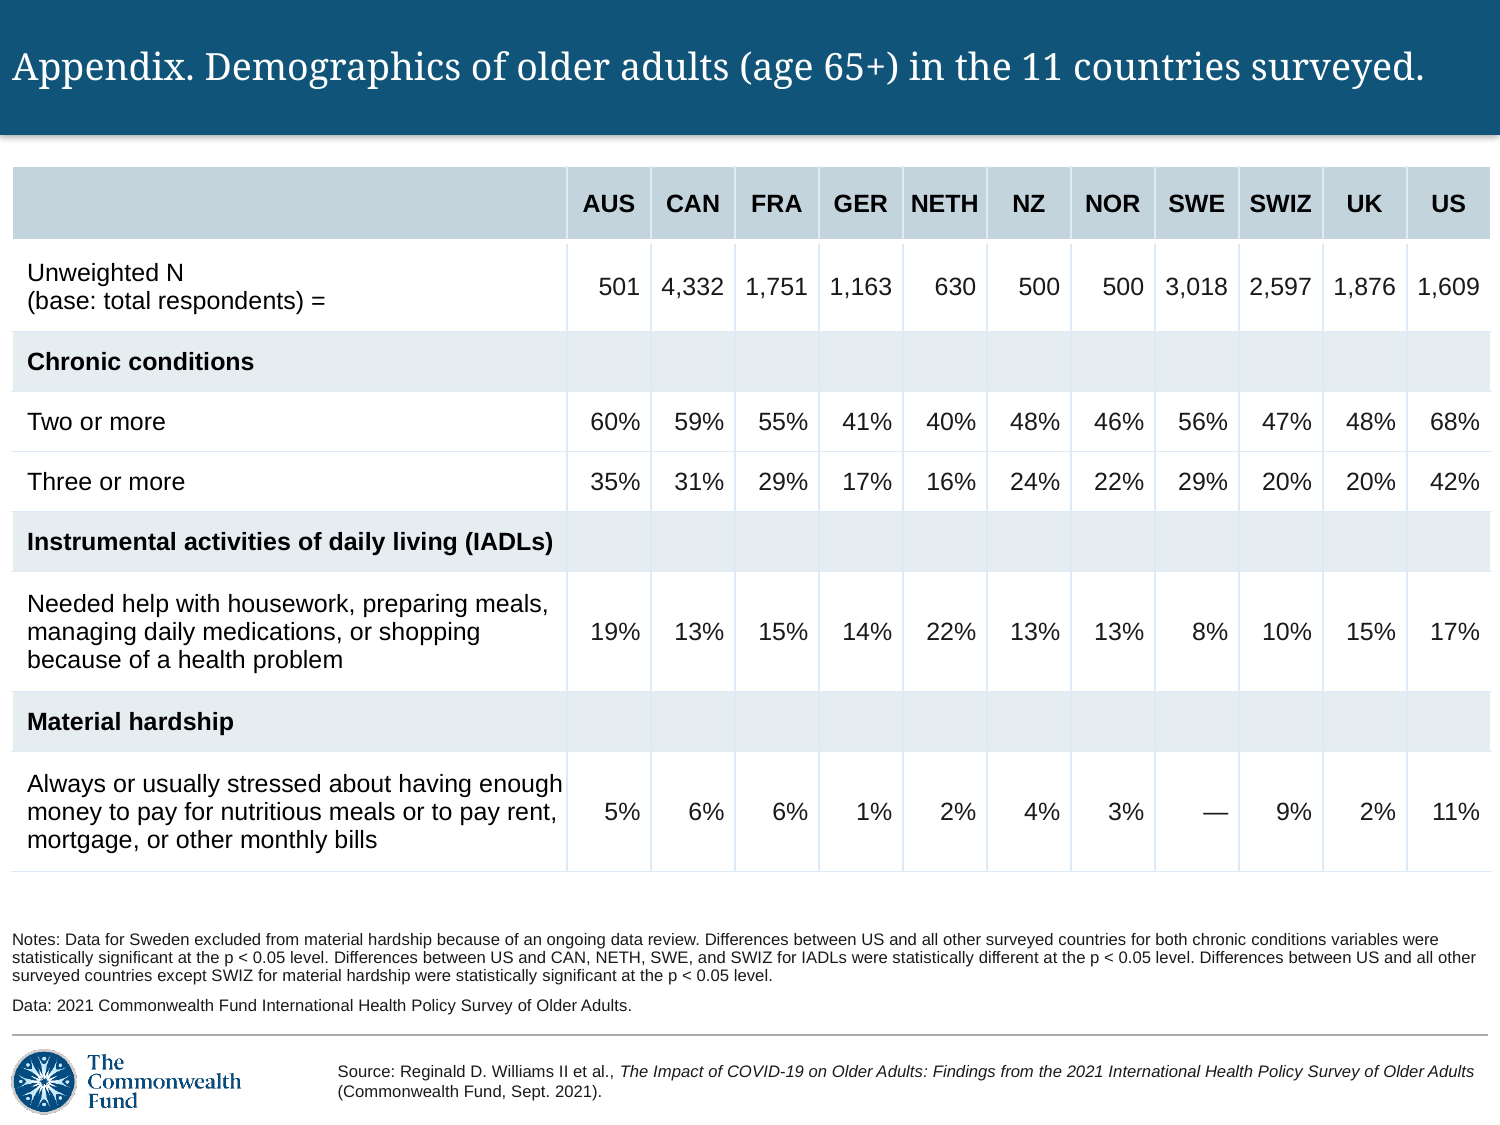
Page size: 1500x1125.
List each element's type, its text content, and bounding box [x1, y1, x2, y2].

table_header NZ [988, 167, 1070, 239]
table_header NETH [904, 167, 986, 239]
list Notes: Data for Sweden excluded from material hardship because of an ongoing data review. Differences between US and all other surveyed countries for both chronic conditions variables were statistically significant at the p < 0.05 level. Differences between US and CAN, NETH, SWE, and SWIZ for IADLs were statistically different at the p < 0.05 level. Differences between US and all other surveyed countries except SWIZ for material hardship were statistically significant at the p < 0.05 level. Data: 2021 Commonwealth Fund International Health Policy Survey of Older Adults. [11, 934, 1488, 1016]
table_cell 2% [1324, 752, 1406, 871]
table_cell 42% [1408, 452, 1490, 511]
table_cell 17% [820, 452, 902, 511]
table_cell Always or usually stressed about having enough money to pay for nutritious meals or to pay rent, mortgage, or other monthly bills [13, 752, 566, 871]
table_cell Material hardship [13, 692, 566, 751]
table_cell [1156, 332, 1238, 391]
table_cell 2% [904, 752, 986, 871]
table_cell [904, 512, 986, 571]
table_cell 41% [820, 392, 902, 451]
table_header GER [820, 167, 902, 239]
table_cell [1408, 512, 1490, 571]
table_cell Three or more [13, 452, 566, 511]
table_header US [1408, 167, 1490, 239]
table_cell 1,609 [1408, 244, 1490, 331]
table_cell 1,163 [820, 244, 902, 331]
table_cell [568, 512, 650, 571]
table_cell [1408, 332, 1490, 391]
table_cell [904, 332, 986, 391]
table_header SWE [1156, 167, 1238, 239]
table_cell Chronic conditions [13, 332, 566, 391]
table_cell 68% [1408, 392, 1490, 451]
table_cell 14% [820, 572, 902, 691]
table_header FRA [736, 167, 818, 239]
table_cell 4,332 [652, 244, 734, 331]
table_cell 6% [652, 752, 734, 871]
table_cell [652, 512, 734, 571]
table_cell [1324, 332, 1406, 391]
table_cell 15% [736, 572, 818, 691]
table_cell 60% [568, 392, 650, 451]
table_cell 48% [988, 392, 1070, 451]
table_header CAN [652, 167, 734, 239]
table_cell 22% [904, 572, 986, 691]
table_cell 29% [1156, 452, 1238, 511]
table_cell 8% [1156, 572, 1238, 691]
table_cell 10% [1240, 572, 1322, 691]
table_cell [1324, 512, 1406, 571]
table_cell 59% [652, 392, 734, 451]
table_cell 20% [1240, 452, 1322, 511]
table_cell 35% [568, 452, 650, 511]
table_cell [1324, 692, 1406, 751]
table_cell [1072, 512, 1154, 571]
table_cell 2,597 [1240, 244, 1322, 331]
table_header AUS [568, 167, 650, 239]
table_cell [1156, 692, 1238, 751]
table_cell [988, 692, 1070, 751]
table_cell [568, 692, 650, 751]
table_cell [1156, 512, 1238, 571]
table_cell 55% [736, 392, 818, 451]
table_cell Needed help with housework, preparing meals, managing daily medications, or shopping because of a health problem [13, 572, 566, 691]
table_cell 19% [568, 572, 650, 691]
table_cell 20% [1324, 452, 1406, 511]
table_cell 500 [1072, 244, 1154, 331]
table_cell 4% [988, 752, 1070, 871]
table_cell 24% [988, 452, 1070, 511]
table_cell 501 [568, 244, 650, 331]
table_cell [1240, 692, 1322, 751]
picture [5, 1040, 248, 1118]
table_cell [820, 692, 902, 751]
table_cell — [1156, 752, 1238, 871]
table_cell Unweighted N (base: total respondents) = [13, 244, 566, 331]
table_cell 40% [904, 392, 986, 451]
table_cell 56% [1156, 392, 1238, 451]
table_cell 13% [1072, 572, 1154, 691]
table_cell [568, 332, 650, 391]
table_cell 22% [1072, 452, 1154, 511]
table_cell [1240, 512, 1322, 571]
table_cell 29% [736, 452, 818, 511]
table_cell 1,876 [1324, 244, 1406, 331]
table_cell 5% [568, 752, 650, 871]
table_cell 48% [1324, 392, 1406, 451]
table_cell 47% [1240, 392, 1322, 451]
table_cell 17% [1408, 572, 1490, 691]
table_cell 500 [988, 244, 1070, 331]
table_cell 13% [652, 572, 734, 691]
table_cell [736, 512, 818, 571]
title Appendix. Demographics of older adults (age 65+) in the 11 countries surveyed. [11, 8, 1488, 122]
table_cell Two or more [13, 392, 566, 451]
table_cell [736, 692, 818, 751]
table_cell [1072, 692, 1154, 751]
table_cell [736, 332, 818, 391]
table_cell [988, 512, 1070, 571]
table_cell 15% [1324, 572, 1406, 691]
table_cell [652, 332, 734, 391]
table_cell [988, 332, 1070, 391]
table_cell 1,751 [736, 244, 818, 331]
table_header NOR [1072, 167, 1154, 239]
table_cell 11% [1408, 752, 1490, 871]
table_header UK [1324, 167, 1406, 239]
table_cell [1408, 692, 1490, 751]
table_cell 9% [1240, 752, 1322, 871]
table_header SWIZ [1240, 167, 1322, 239]
table_cell [820, 512, 902, 571]
table_cell [1072, 332, 1154, 391]
table_cell [904, 692, 986, 751]
table_cell 16% [904, 452, 986, 511]
table_cell 1% [820, 752, 902, 871]
table_cell 31% [652, 452, 734, 511]
table_cell 3,018 [1156, 244, 1238, 331]
table_cell 46% [1072, 392, 1154, 451]
table_cell [820, 332, 902, 391]
table_header [13, 167, 566, 239]
table_cell 13% [988, 572, 1070, 691]
table_cell [652, 692, 734, 751]
table_cell 6% [736, 752, 818, 871]
table_cell [1240, 332, 1322, 391]
table_cell Instrumental activities of daily living (IADLs) [13, 512, 566, 571]
table_cell 3% [1072, 752, 1154, 871]
table_cell 630 [904, 244, 986, 331]
